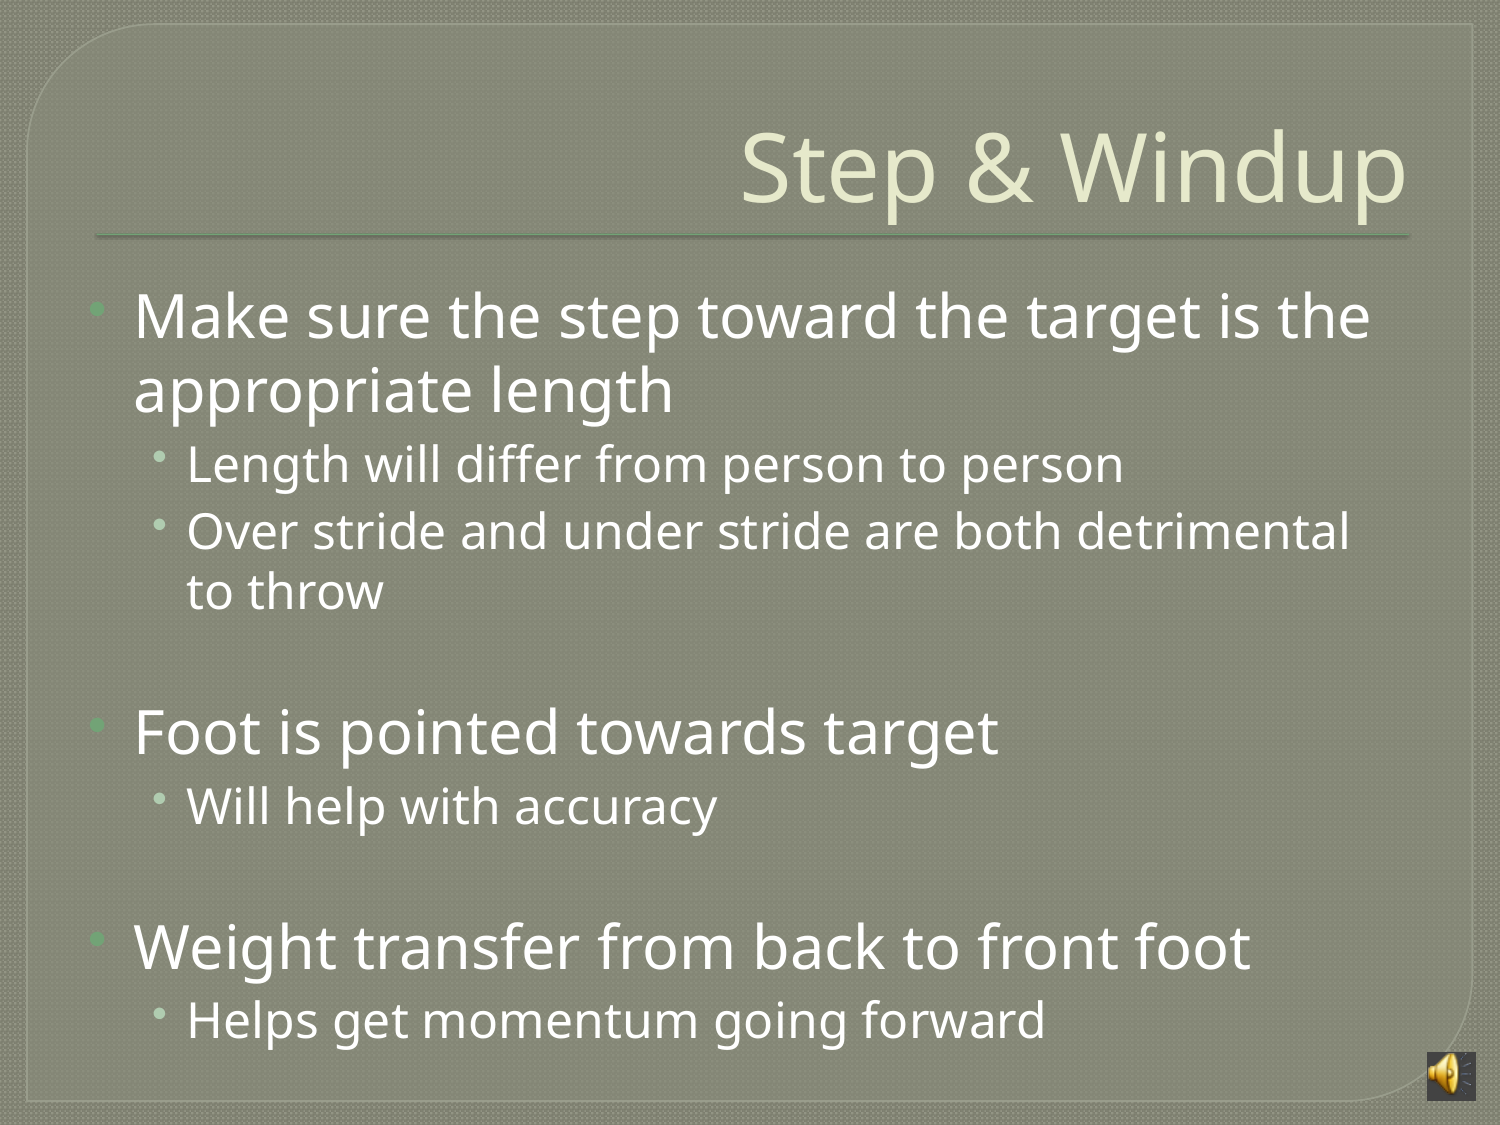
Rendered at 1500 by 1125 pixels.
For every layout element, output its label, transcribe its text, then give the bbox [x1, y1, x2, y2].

list Make sure the step toward the target is the appropriate length Length will differ from person to person Over stride and under stride are both detrimental to throw Foot is pointed towards target Will help with accuracy Weight transfer from back to front foot Helps get momentum going forward [74, 269, 1426, 1063]
title Step & Windup [75, 41, 1425, 230]
picture [1426, 1051, 1477, 1102]
